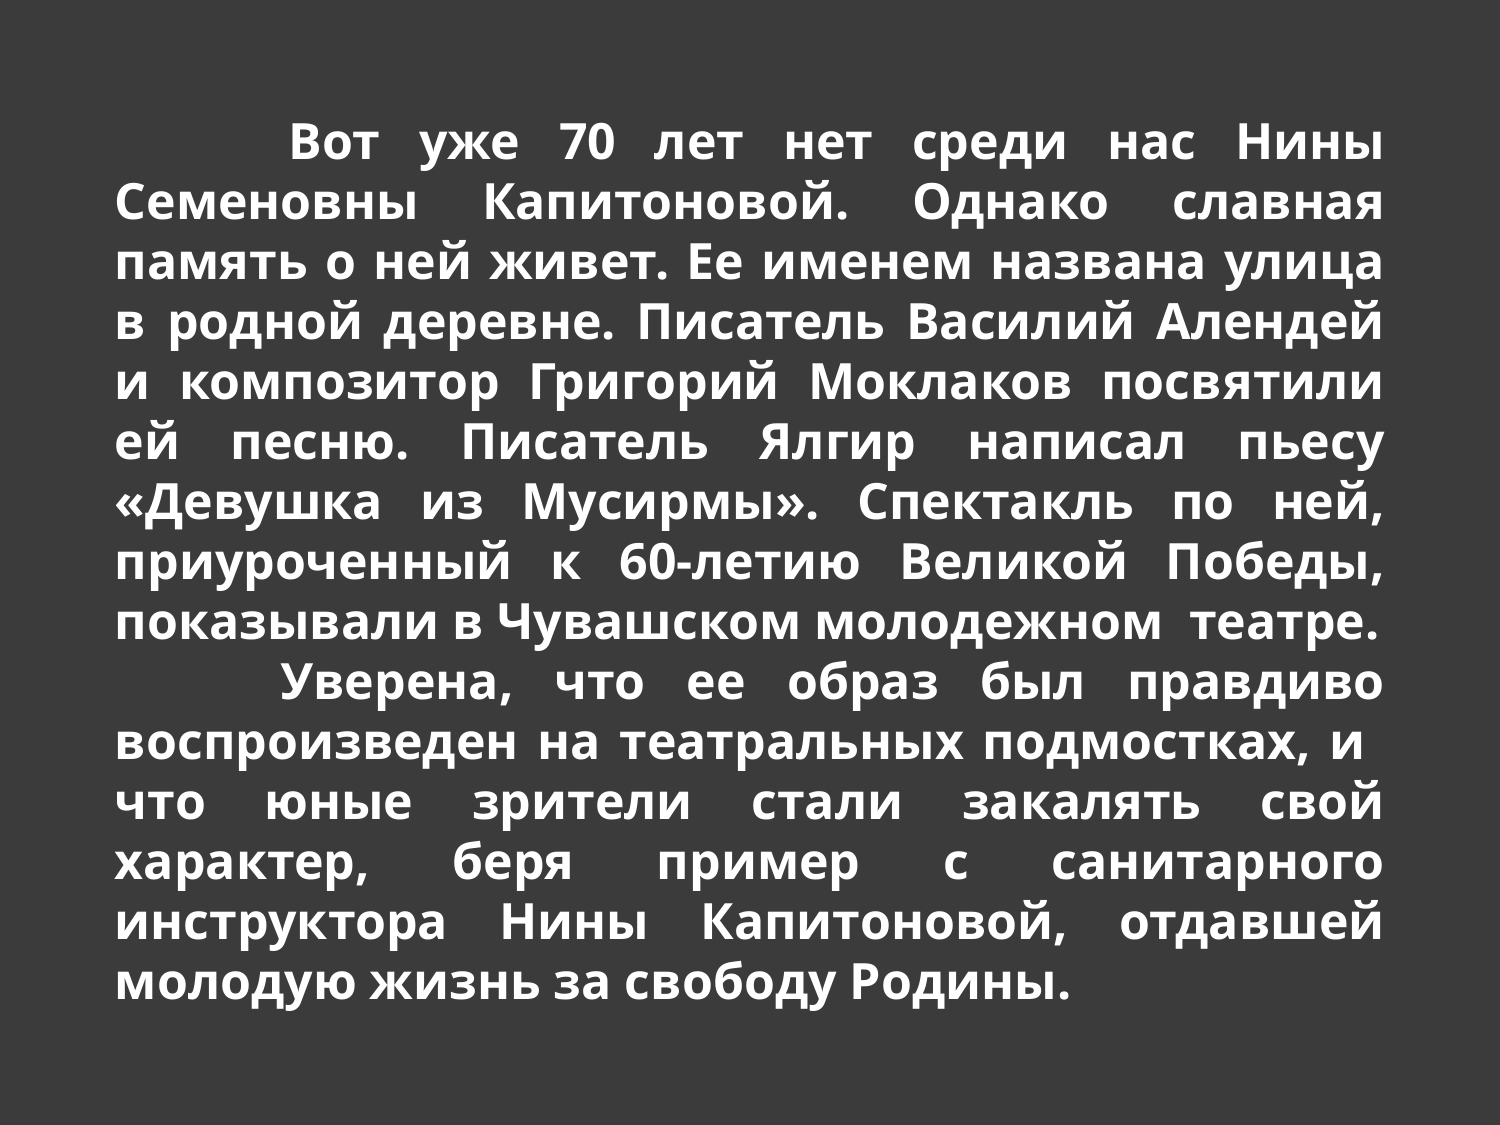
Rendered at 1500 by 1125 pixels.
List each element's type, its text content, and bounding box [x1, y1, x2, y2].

list Вот уже 70 лет нет среди нас Нины Семеновны Капитоновой. Однако славная память о ней живет. Ее именем названа улица в родной деревне. Писатель Василий Алендей и композитор Григорий Моклаков посвятили ей песню. Писатель Ялгир написал пьесу «Девушка из Мусирмы». Спектакль по ней, приуроченный к 60-летию Великой Победы, показывали в Чувашском молодежном театре. Уверена, что ее образ был правдиво воспроизведен на театральных подмостках, и что юные зрители стали закалять свой характер, беря пример с санитарного инструктора Нины Капитоновой, отдавшей молодую жизнь за свободу Родины. [100, 101, 1387, 894]
